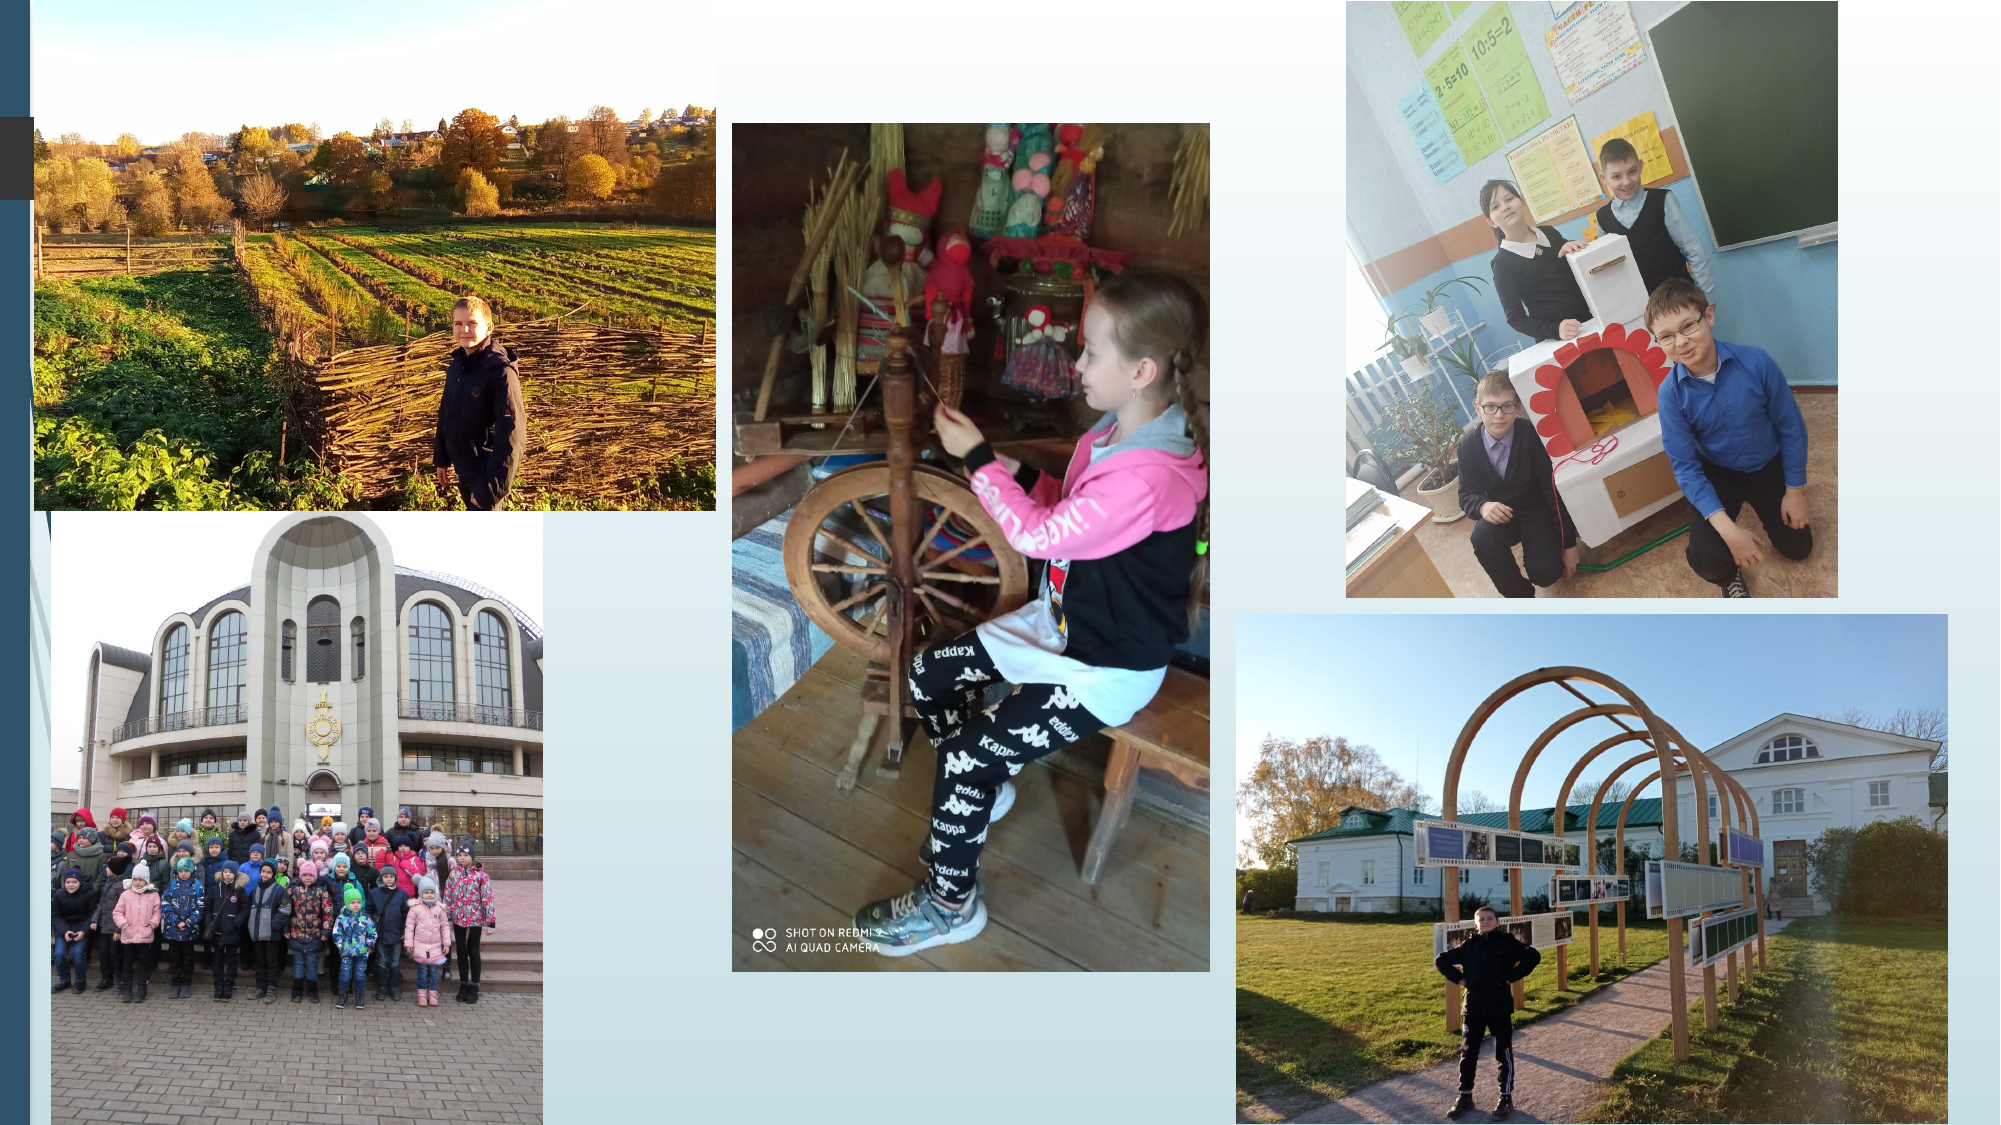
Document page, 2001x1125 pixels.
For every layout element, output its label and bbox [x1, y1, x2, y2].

picture [1236, 614, 1949, 1124]
picture [732, 123, 1210, 972]
picture [34, 0, 717, 1125]
picture [1346, 1, 1838, 598]
